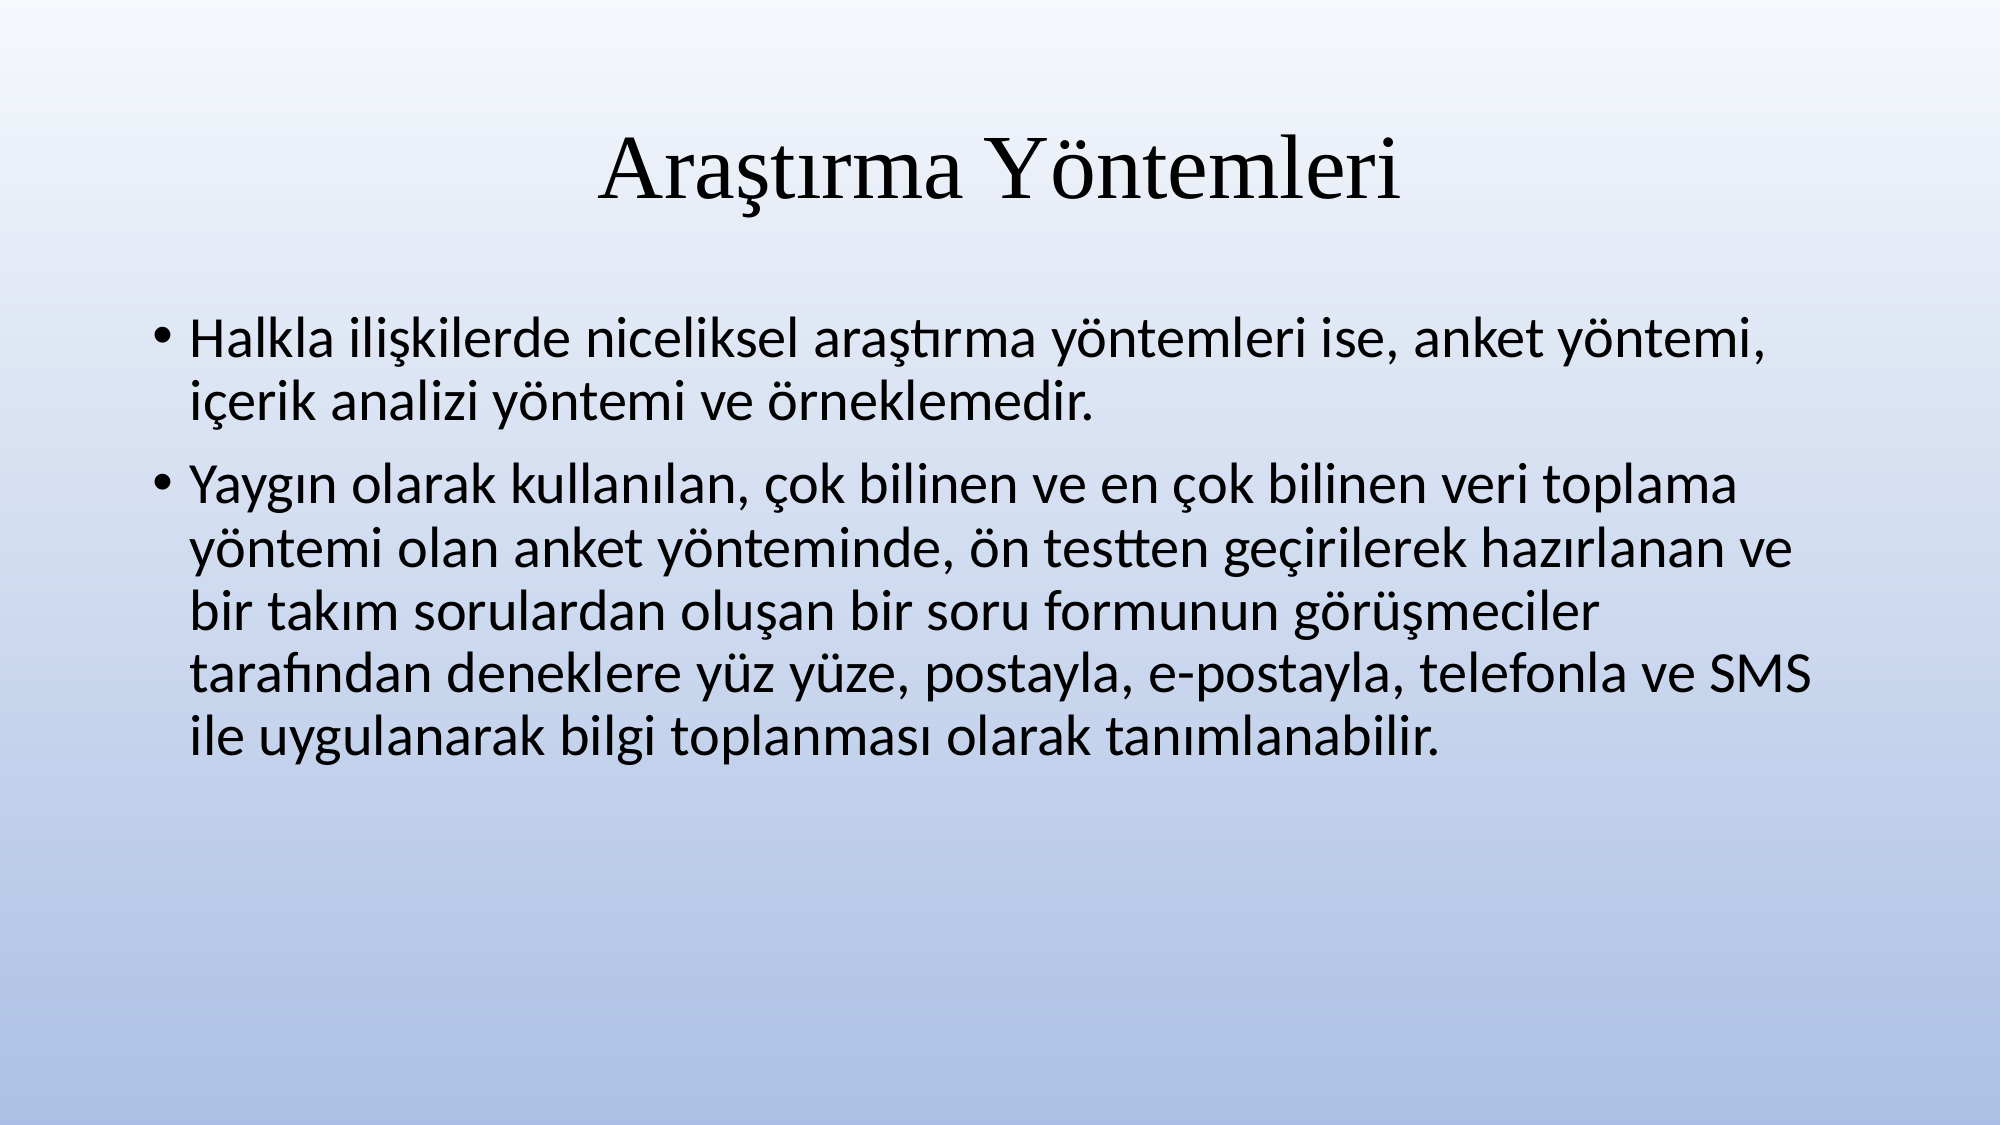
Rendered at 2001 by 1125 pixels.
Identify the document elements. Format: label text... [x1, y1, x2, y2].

title Araştırma Yöntemleri [137, 59, 1863, 278]
list Halkla ilişkilerde niceliksel araştırma yöntemleri ise, anket yöntemi, içerik analizi yöntemi ve örneklemedir. Yaygın olarak kullanılan, çok bilinen ve en çok bilinen veri toplama yöntemi olan anket yönteminde, ön testten geçirilerek hazırlanan ve bir takım sorulardan oluşan bir soru formunun görüşmeciler tarafından deneklere yüz yüze, postayla, e-postayla, telefonla ve SMS ile uygulanarak bilgi toplanması olarak tanımlanabilir. [137, 299, 1863, 1014]
